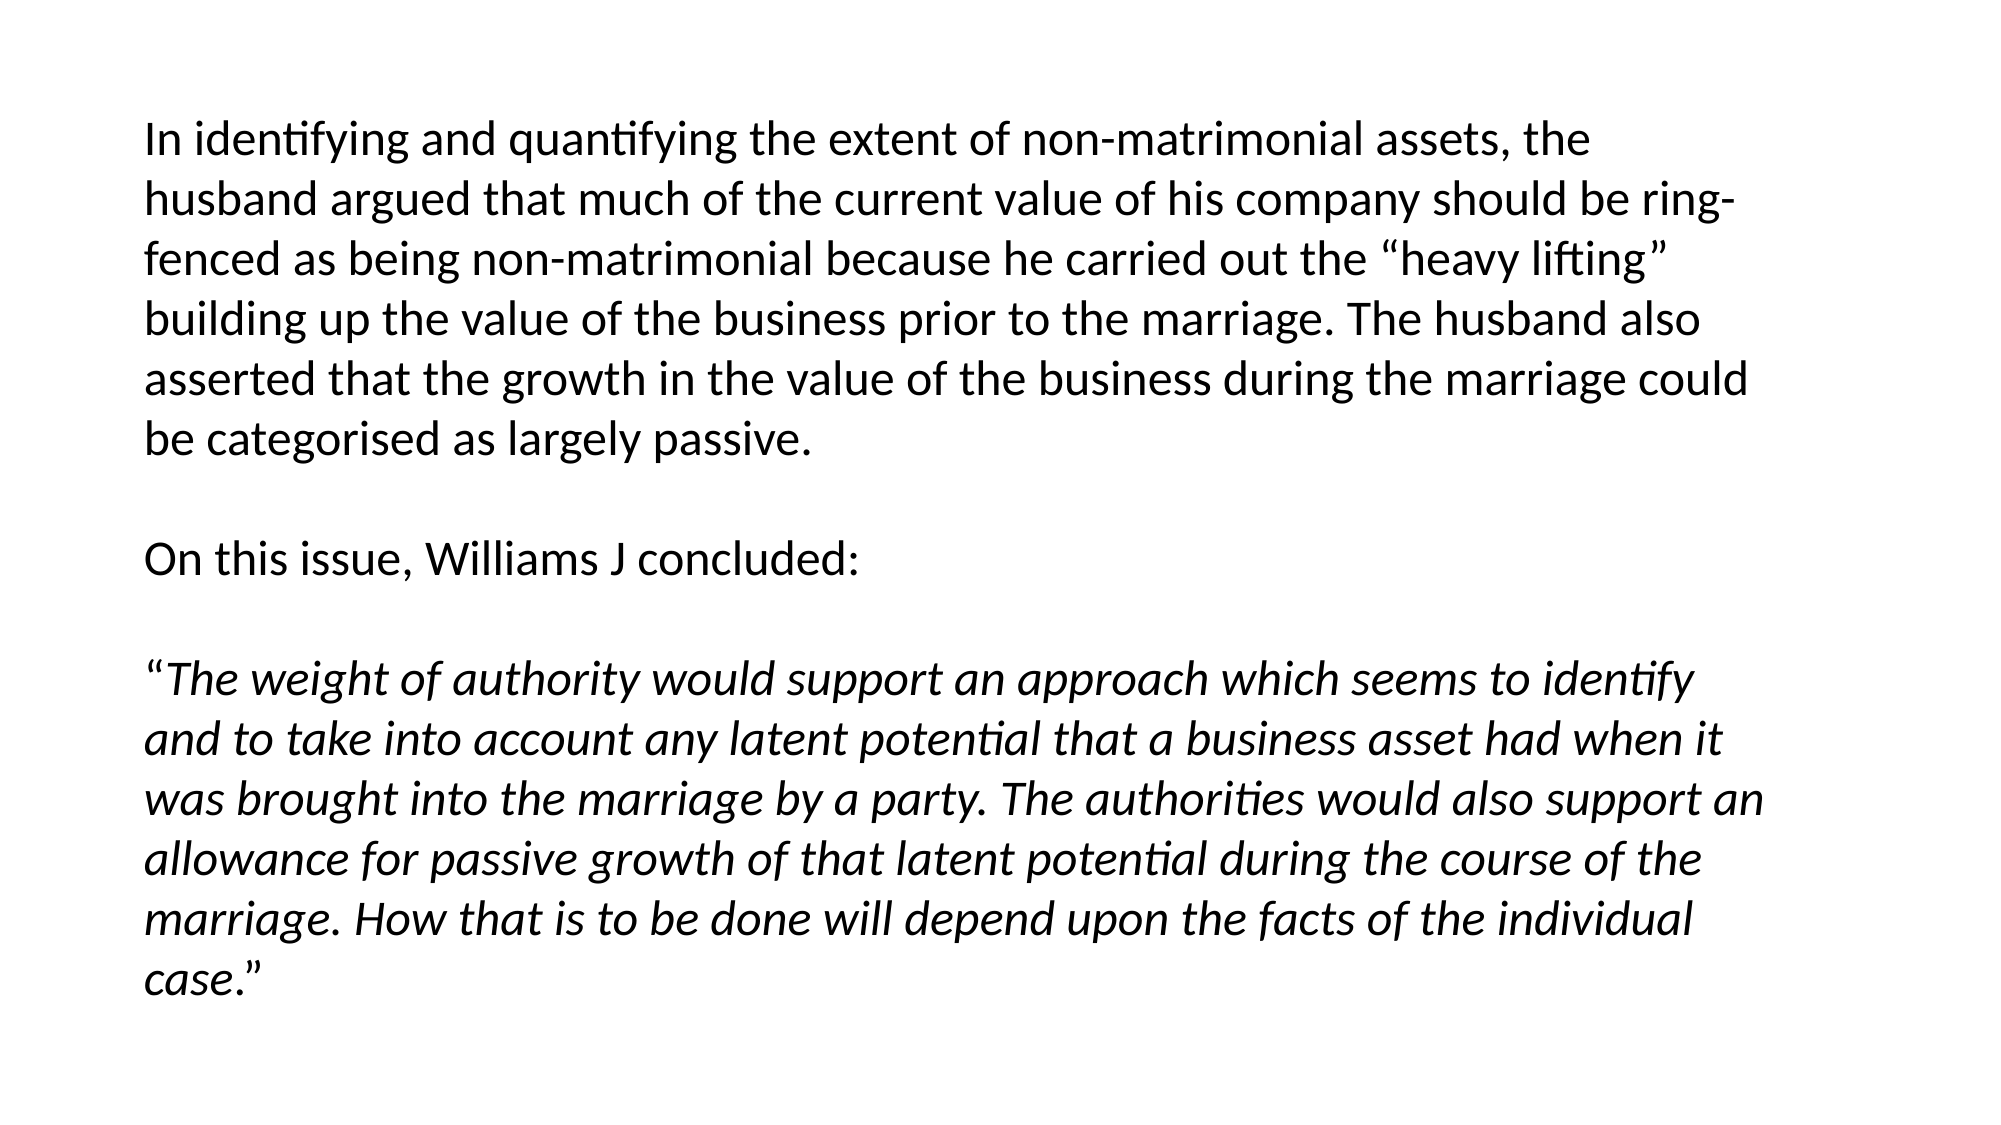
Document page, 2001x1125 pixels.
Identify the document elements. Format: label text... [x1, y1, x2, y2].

text_box In identifying and quantifying the extent of non-matrimonial assets, the husband argued that much of the current value of his company should be ring-fenced as being non-matrimonial because he carried out the “heavy lifting” building up the value of the business prior to the marriage. The husband also asserted that the growth in the value of the business during the marriage could be categorised as largely passive. On this issue, Williams J concluded: “The weight of authority would support an approach which seems to identify and to take into account any latent potential that a business asset had when it was brought into the marriage by a party. The authorities would also support an allowance for passive growth of that latent potential during the course of the marriage. How that is to be done will depend upon the facts of the individual case.” [129, 98, 1788, 1013]
